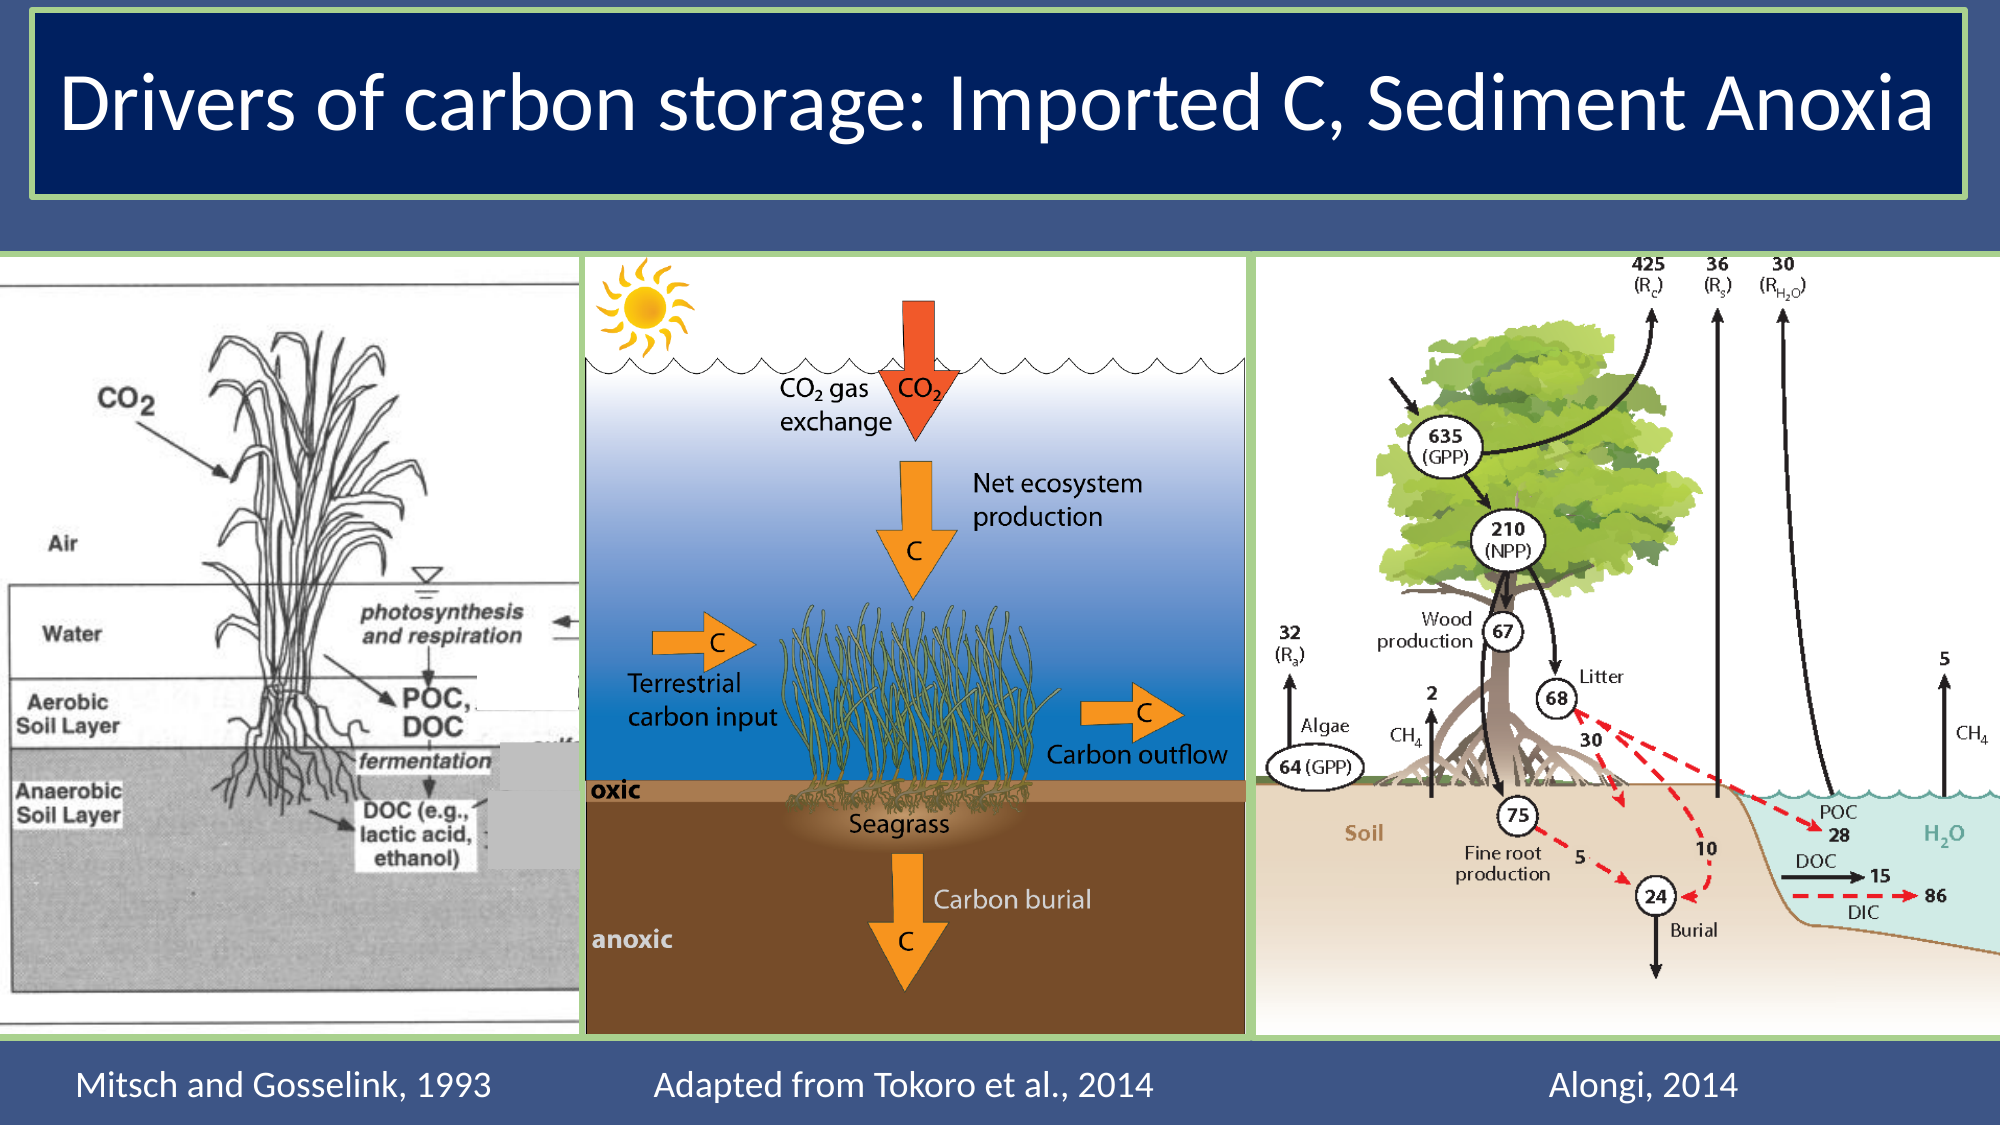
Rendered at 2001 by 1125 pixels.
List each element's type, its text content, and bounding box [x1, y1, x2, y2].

text_box Adapted from Tokoro et al., 2014 [638, 1052, 1193, 1113]
text_box Alongi, 2014 [1367, 1052, 1921, 1113]
picture [1255, 257, 2000, 1036]
title Drivers of carbon storage: Imported C, Sediment Anoxia [31, 9, 1965, 197]
text_box Mitsch and Gosselink, 1993 [60, 1052, 534, 1113]
picture [0, 257, 1247, 1035]
